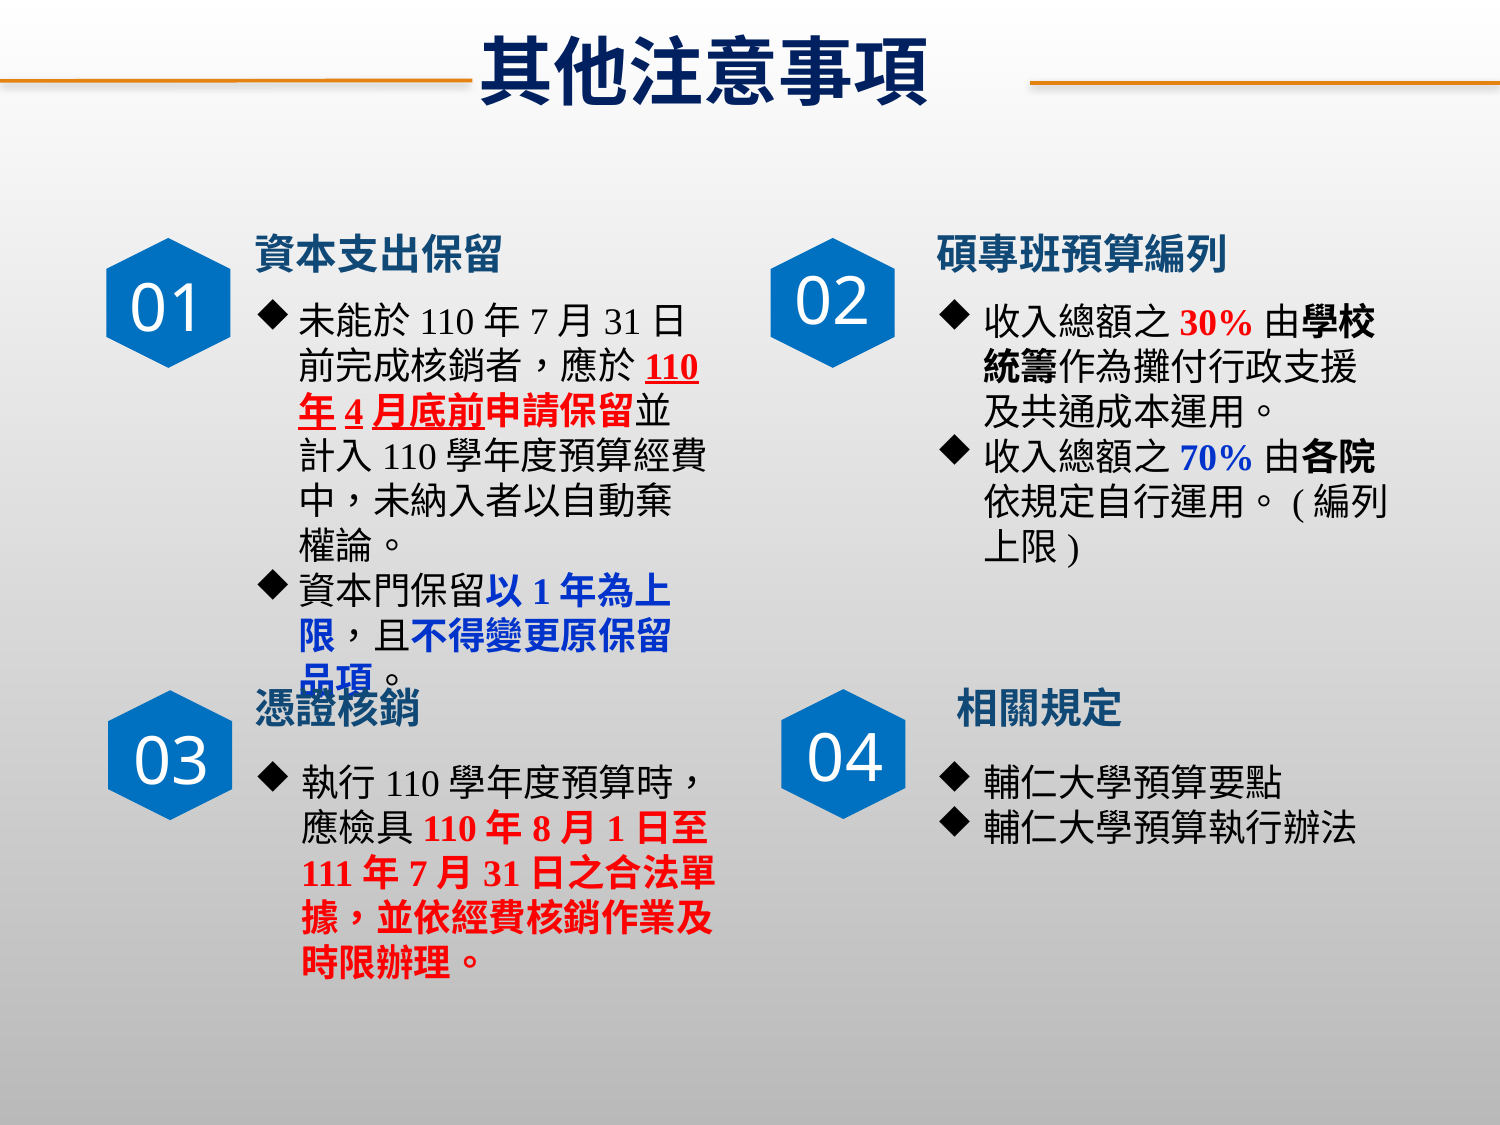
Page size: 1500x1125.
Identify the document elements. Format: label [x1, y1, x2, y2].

text_box [106, 220, 1406, 995]
text_box [0, 17, 1500, 124]
